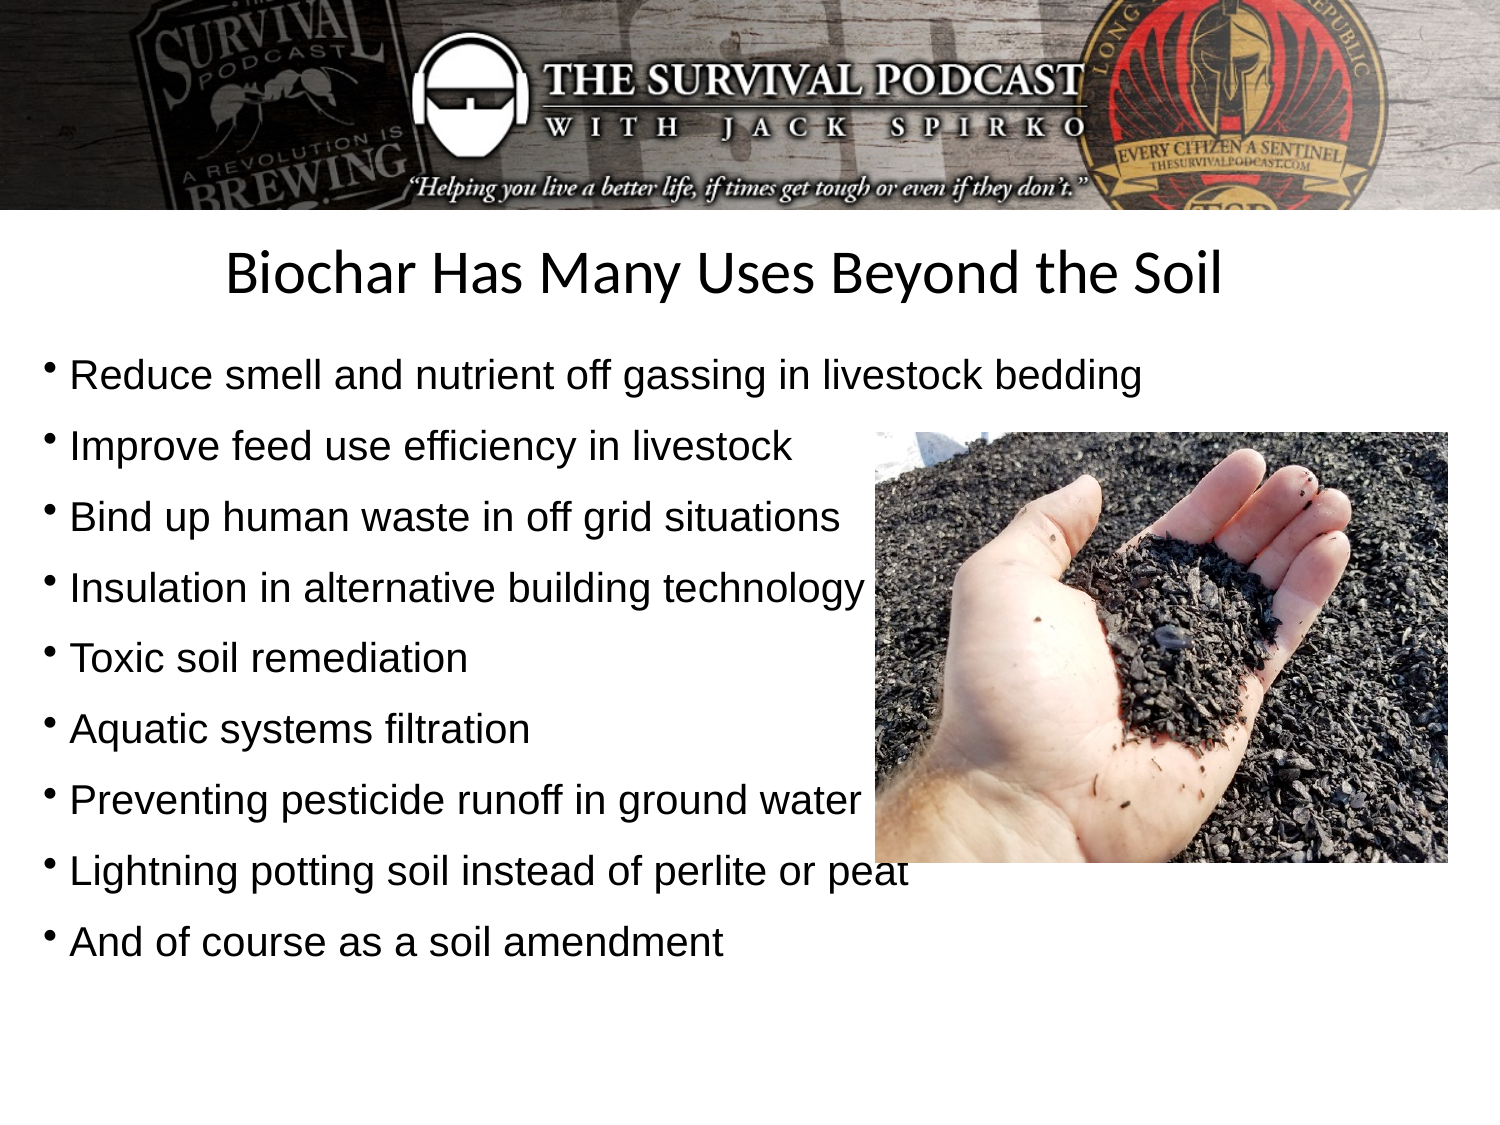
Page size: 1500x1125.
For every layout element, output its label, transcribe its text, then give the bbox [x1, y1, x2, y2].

picture [0, 0, 1500, 211]
subtitle Reduce smell and nutrient off gassing in livestock bedding Improve feed use efficiency in livestock Bind up human waste in off grid situations Insulation in alternative building technology Toxic soil remediation Aquatic systems filtration Preventing pesticide runoff in ground water Lightning potting soil instead of perlite or peat And of course as a soil amendment [28, 339, 1275, 1063]
title Biochar Has Many Uses Beyond the Soil [68, 219, 1432, 325]
picture [874, 432, 1448, 863]
